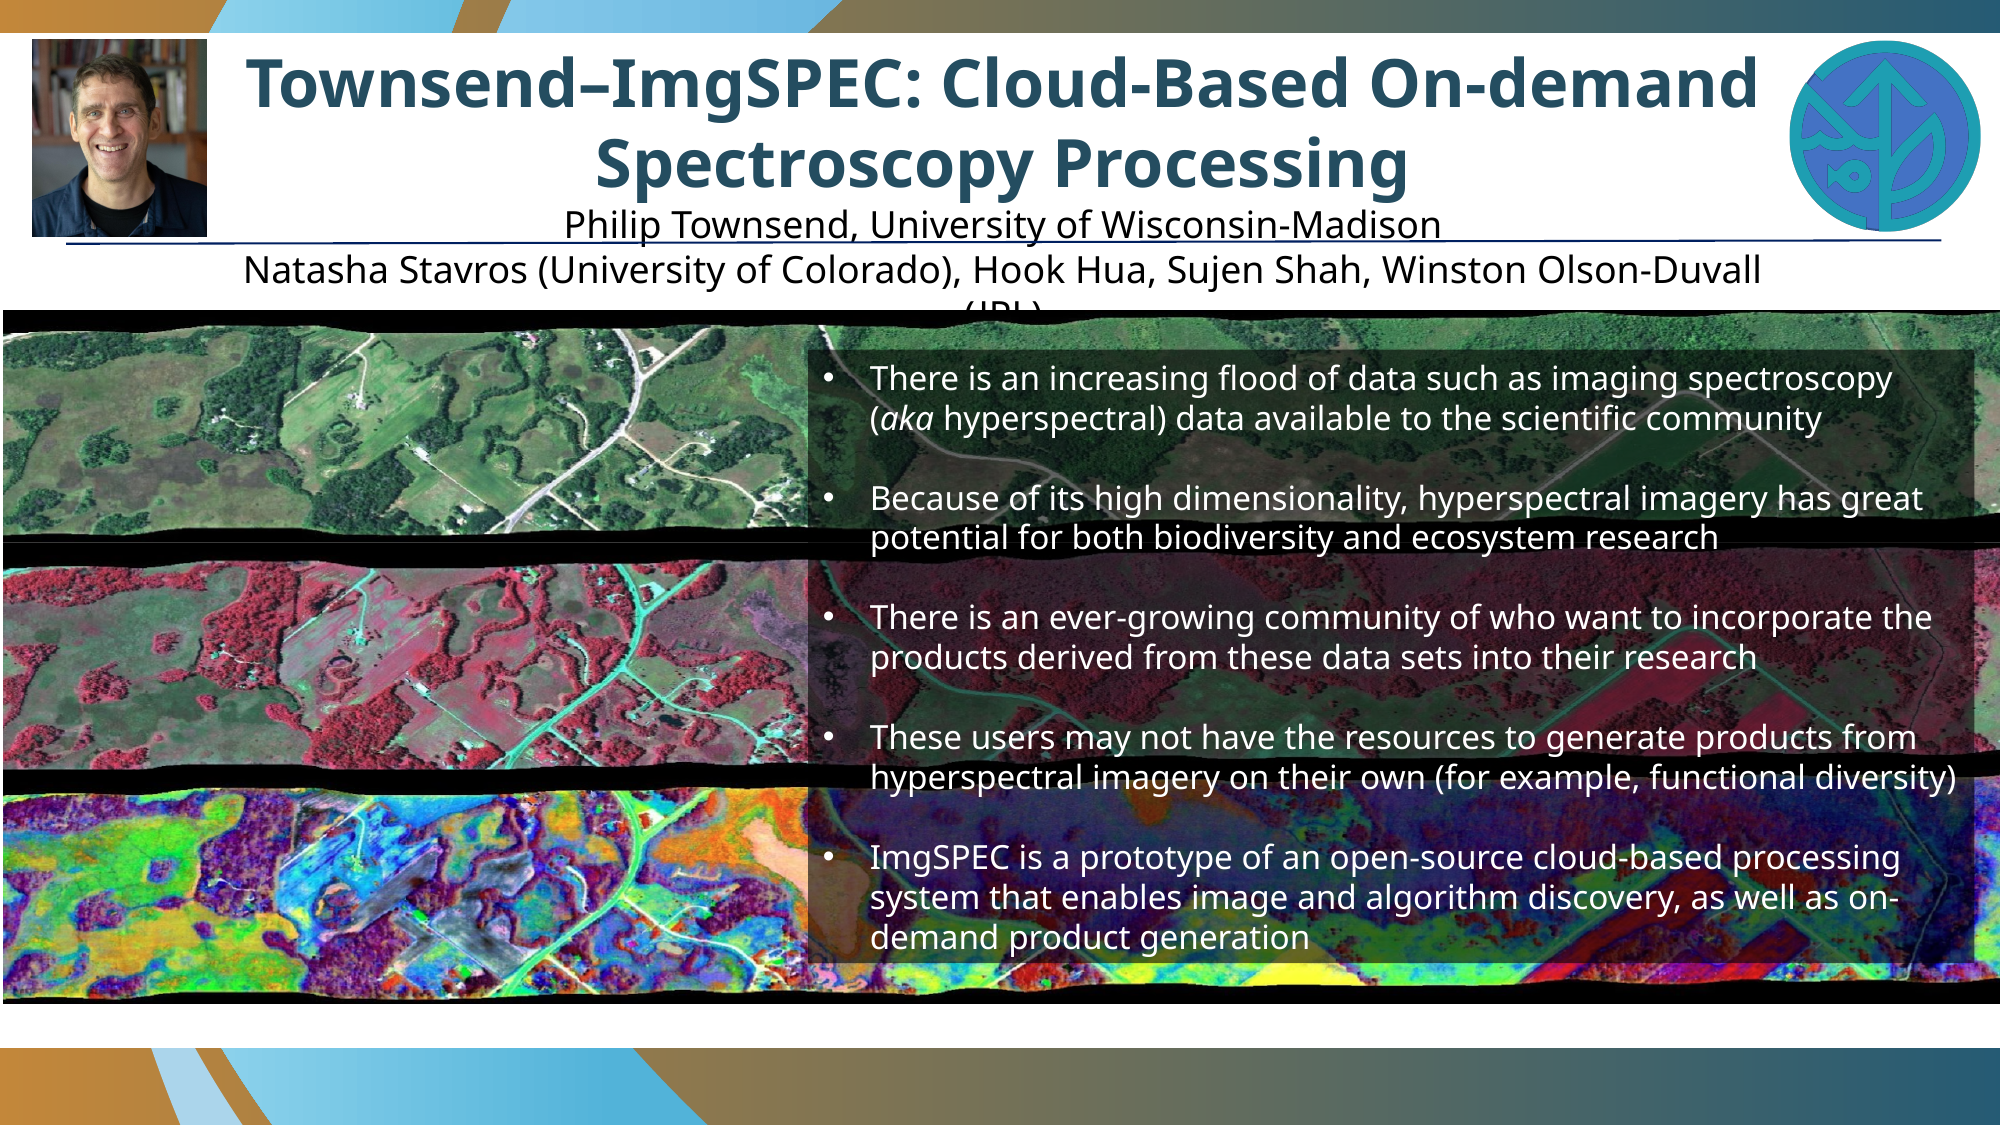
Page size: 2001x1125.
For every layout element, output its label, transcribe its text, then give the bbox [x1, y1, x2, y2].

text_box Townsend–ImgSPEC: Cloud-Based On-demand Spectroscopy Processing Philip Townsend, University of Wisconsin-Madison Natasha Stavros (University of Colorado), Hook Hua, Sujen Shah, Winston Olson-Duvall (JPL) [195, 33, 1811, 240]
picture [1786, 38, 1983, 234]
picture [3, 310, 2000, 1004]
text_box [66, 240, 1942, 244]
picture [31, 39, 207, 237]
text_box Townsend–ImgSPEC: Cloud-Based On-demand Spectroscopy Processing Philip Townsend, University of Wisconsin-Madison Natasha Stavros (University of Colorado), Hook Hua, Sujen Shah, Winston Olson-Duvall (JPL) [195, 244, 1811, 310]
